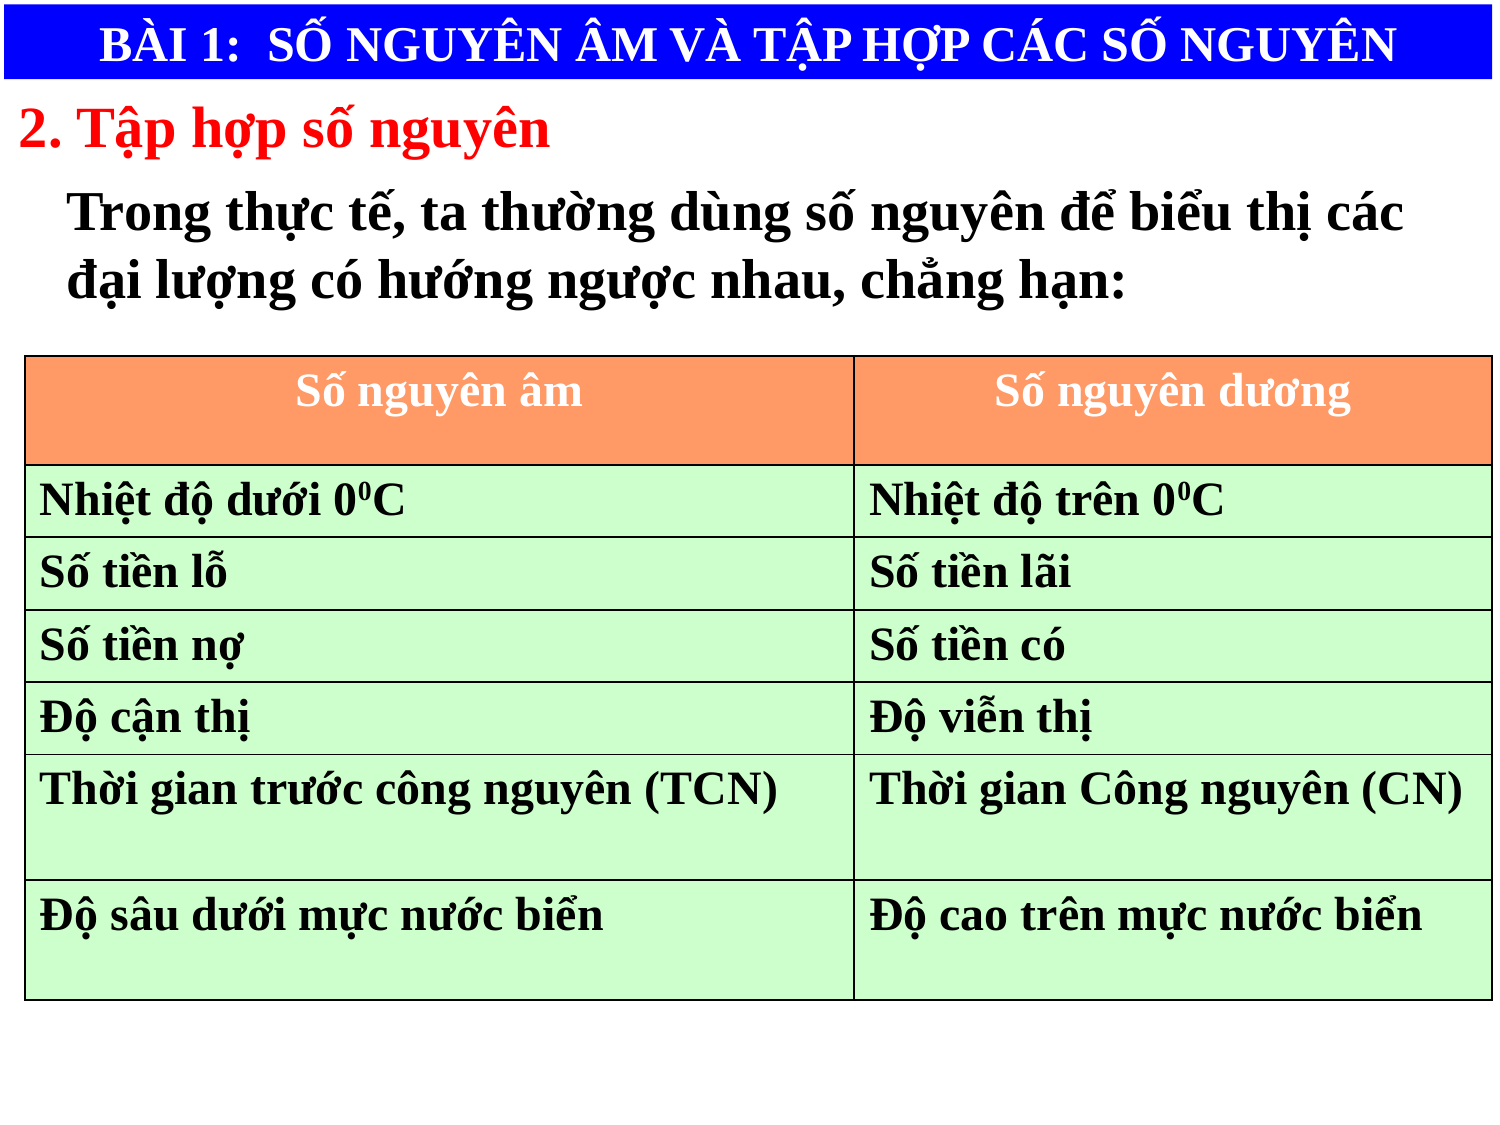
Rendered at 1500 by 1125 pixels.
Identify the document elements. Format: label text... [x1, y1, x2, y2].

table_cell Độ cao trên mực nước biển [855, 881, 1491, 999]
text_box BÀI 1: SỐ NGUYÊN ÂM VÀ TẬP HỢP CÁC SỐ NGUYÊN [4, 4, 1493, 80]
table_cell Thời gian Công nguyên (CN) [855, 755, 1491, 879]
table_cell Độ viễn thị [855, 683, 1491, 754]
table_header Số nguyên âm [26, 357, 853, 464]
table_cell Số tiền có [855, 611, 1491, 681]
table_cell Nhiệt độ dưới 00C [26, 466, 853, 536]
table_cell Thời gian trước công nguyên (TCN) [26, 755, 853, 879]
table_cell Nhiệt độ trên 00C [855, 466, 1491, 536]
table_header Số nguyên dương [855, 357, 1491, 464]
table_cell Độ sâu dưới mực nước biển [26, 881, 853, 999]
table_cell Số tiền nợ [26, 611, 853, 681]
table_cell Số tiền lãi [855, 538, 1491, 609]
text_box 2. Tập hợp số nguyên [4, 81, 1117, 167]
table_cell Số tiền lỗ [26, 538, 853, 609]
text_box Trong thực tế, ta thường dùng số nguyên để biểu thị các đại lượng có hướng ngược nhau, chẳng hạn: [52, 167, 1438, 317]
table_cell Độ cận thị [26, 683, 853, 754]
